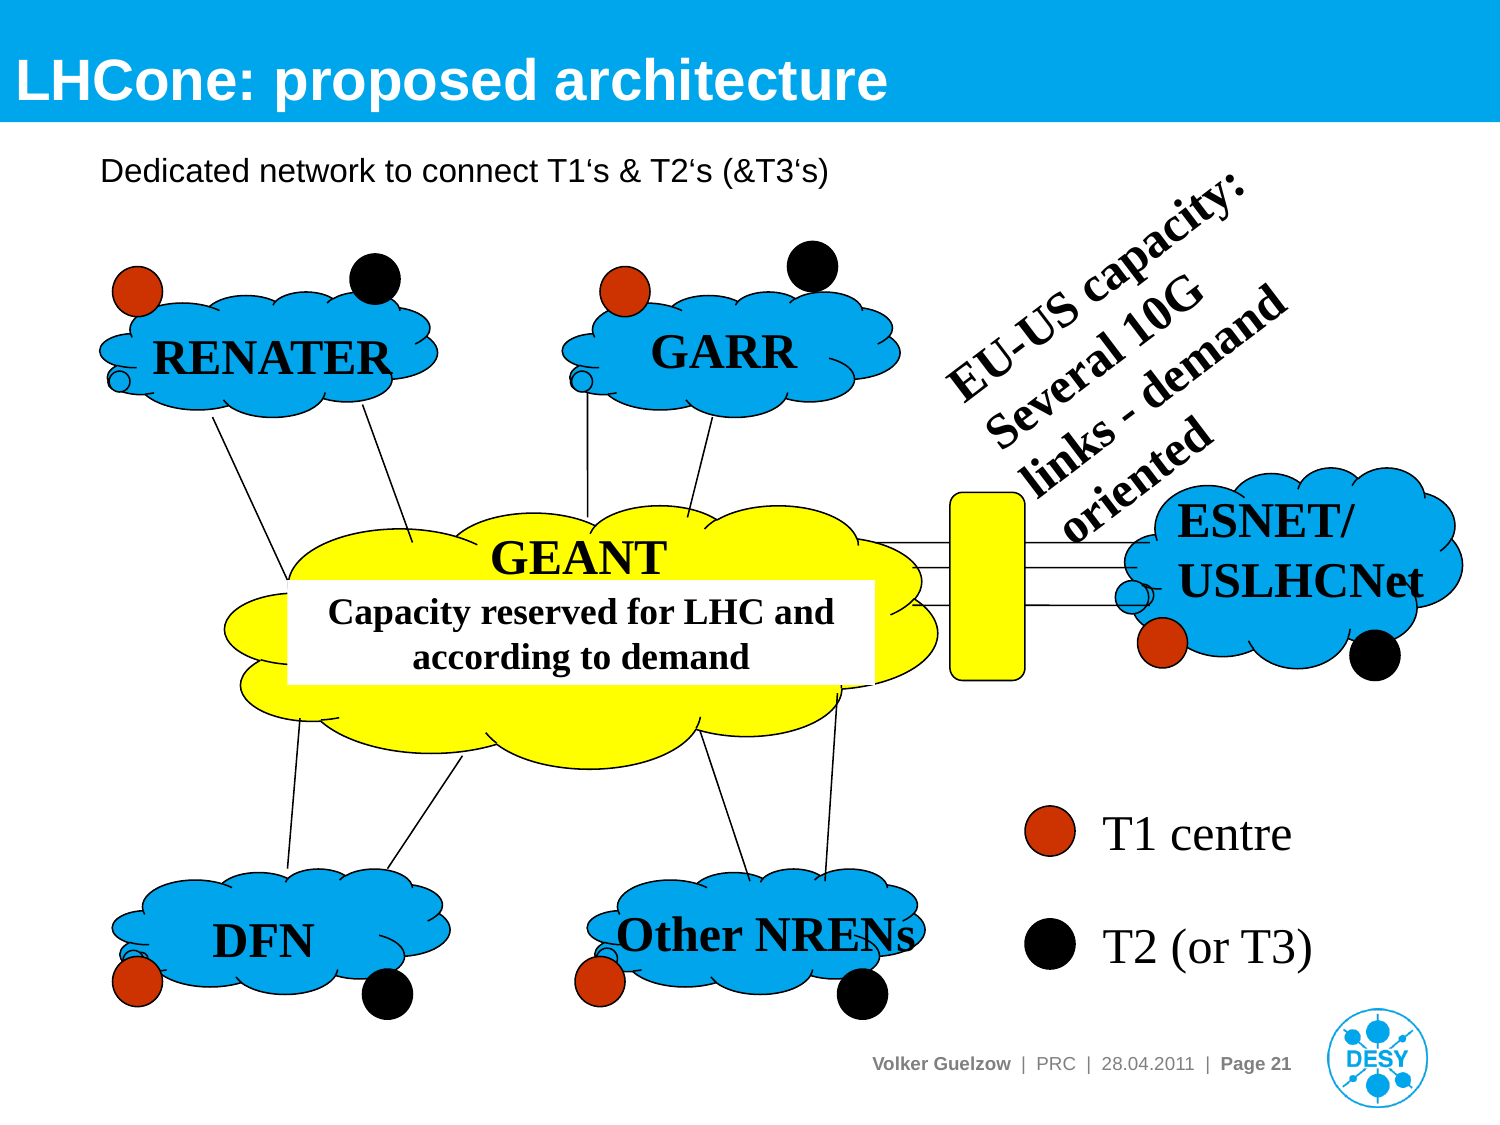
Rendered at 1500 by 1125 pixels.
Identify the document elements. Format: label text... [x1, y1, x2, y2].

picture [1412, 1020, 1428, 1046]
picture [1391, 1071, 1428, 1108]
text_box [99, 222, 1463, 1020]
picture [1327, 1068, 1365, 1108]
picture [1330, 1020, 1426, 1106]
picture [1327, 1020, 1344, 1049]
text_box Dedicated network to connect T1‘s & T2‘s (&T3‘s) [85, 141, 988, 197]
title LHCone: proposed architecture [0, 0, 1500, 155]
